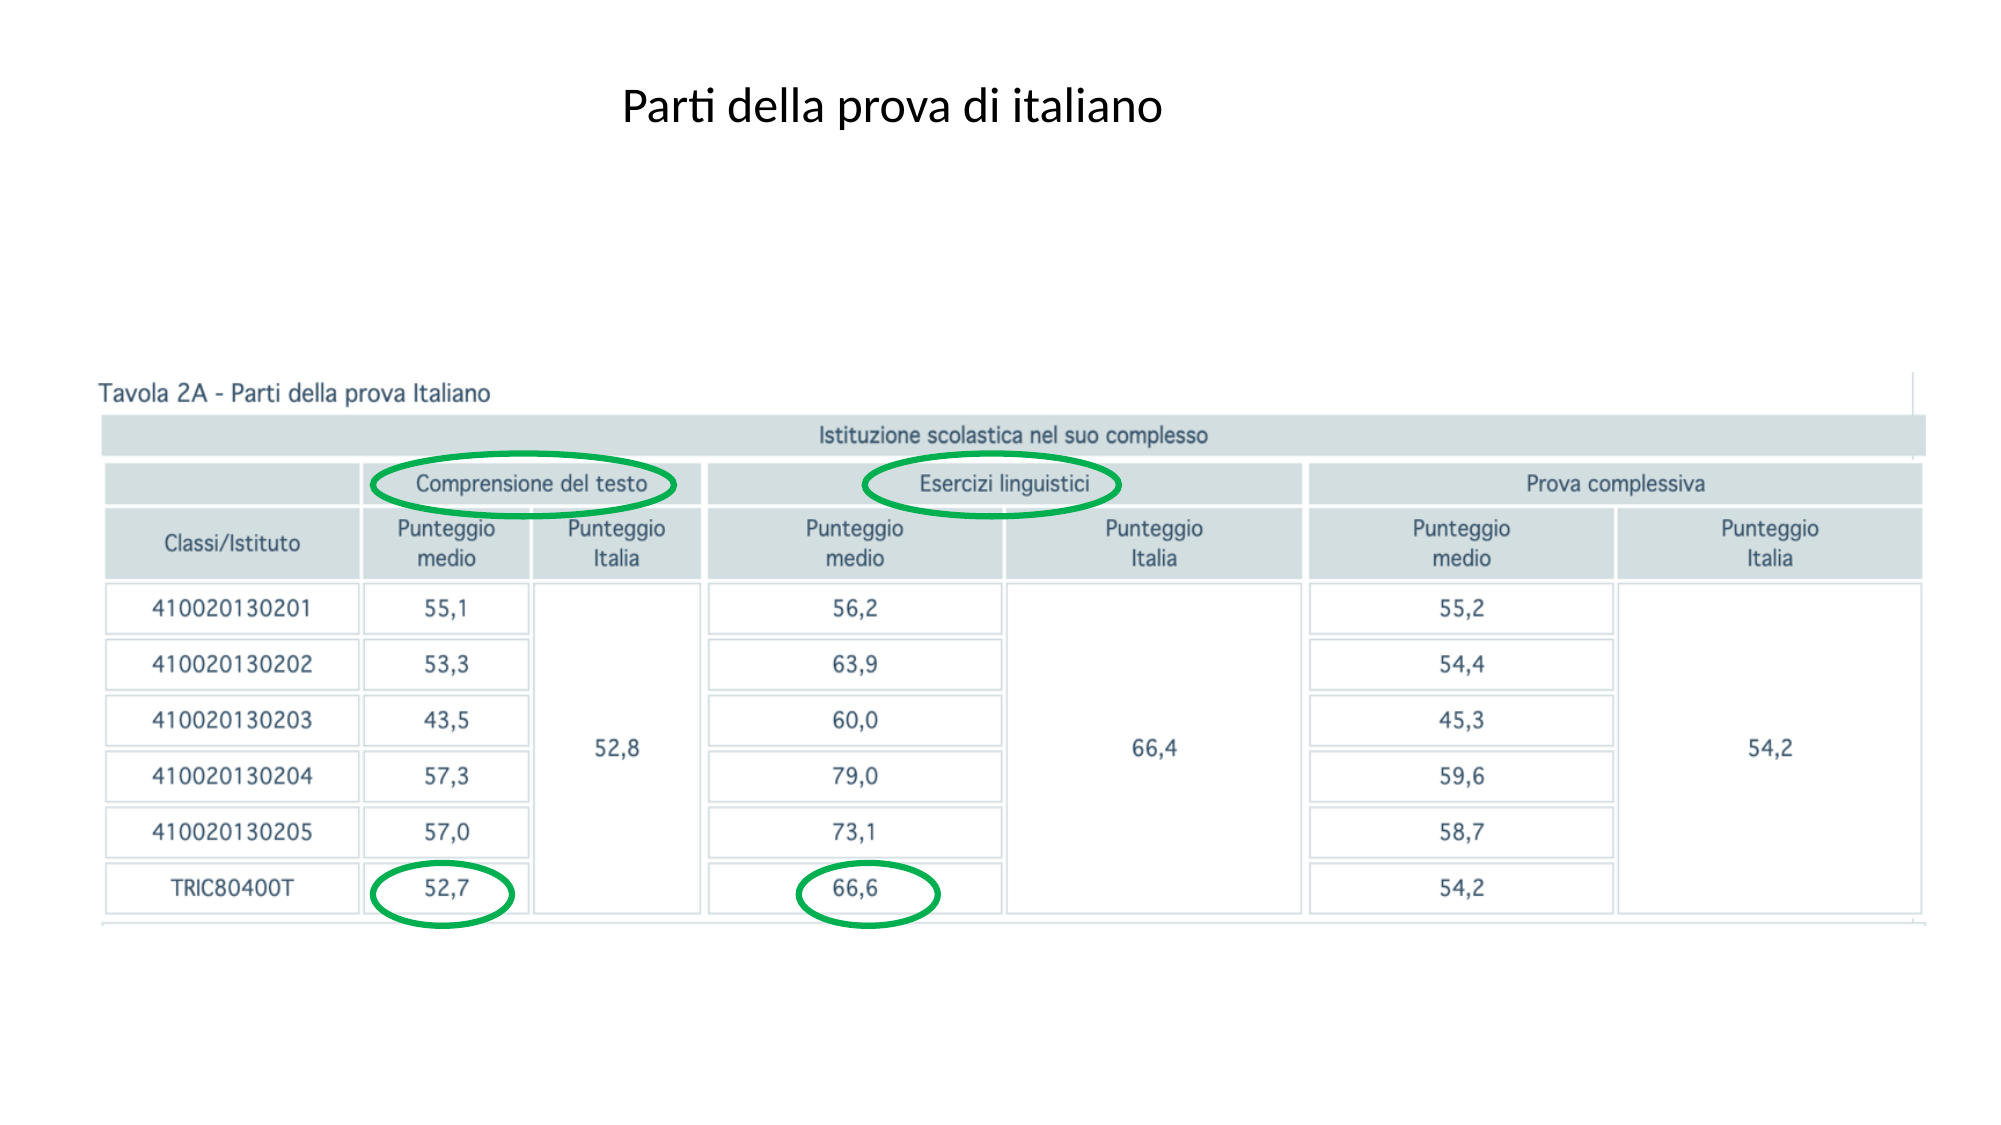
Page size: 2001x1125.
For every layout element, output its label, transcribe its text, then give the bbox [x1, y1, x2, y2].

picture [86, 372, 1933, 926]
text_box Parti della prova di italiano [607, 64, 1179, 140]
